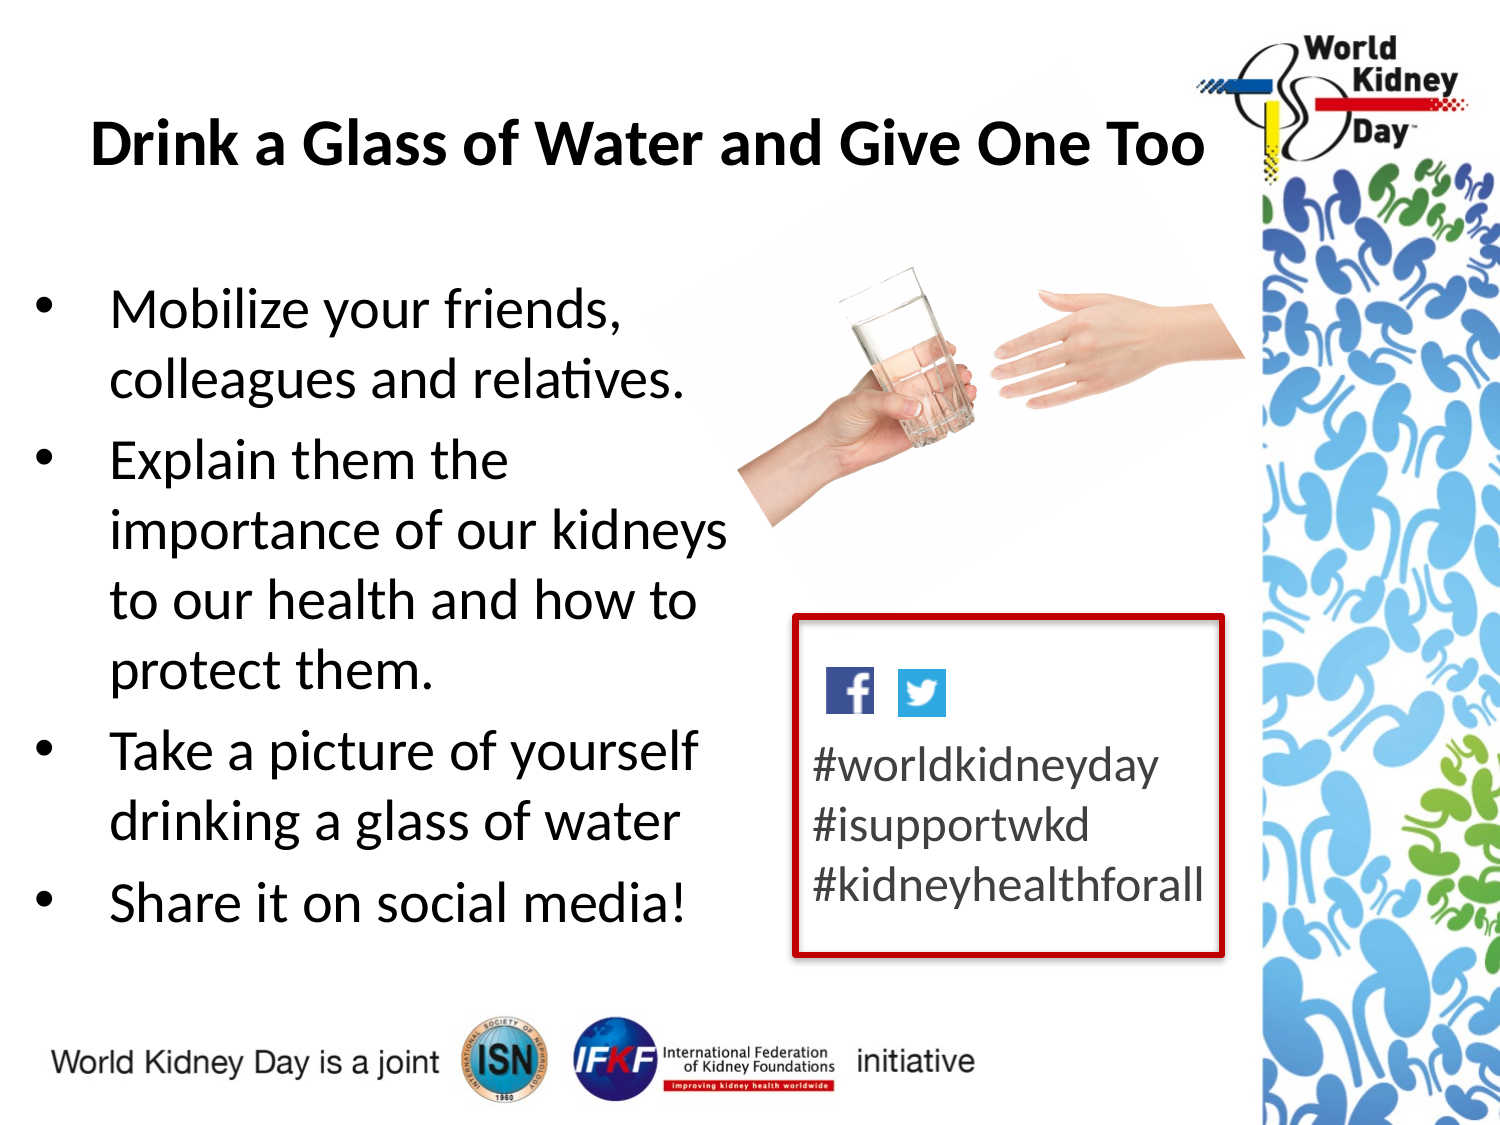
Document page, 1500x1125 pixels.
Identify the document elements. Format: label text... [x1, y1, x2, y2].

text_box Mobilize your friends, colleagues and relatives. Explain them the importance of our kidneys to our health and how to protect them. Take a picture of yourself drinking a glass of water Share it on social media! [19, 262, 773, 1005]
title Drink a Glass of Water and Give One Too [75, 45, 1425, 233]
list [706, 163, 1199, 539]
picture [0, 0, 1500, 1125]
text_box [795, 616, 1223, 956]
